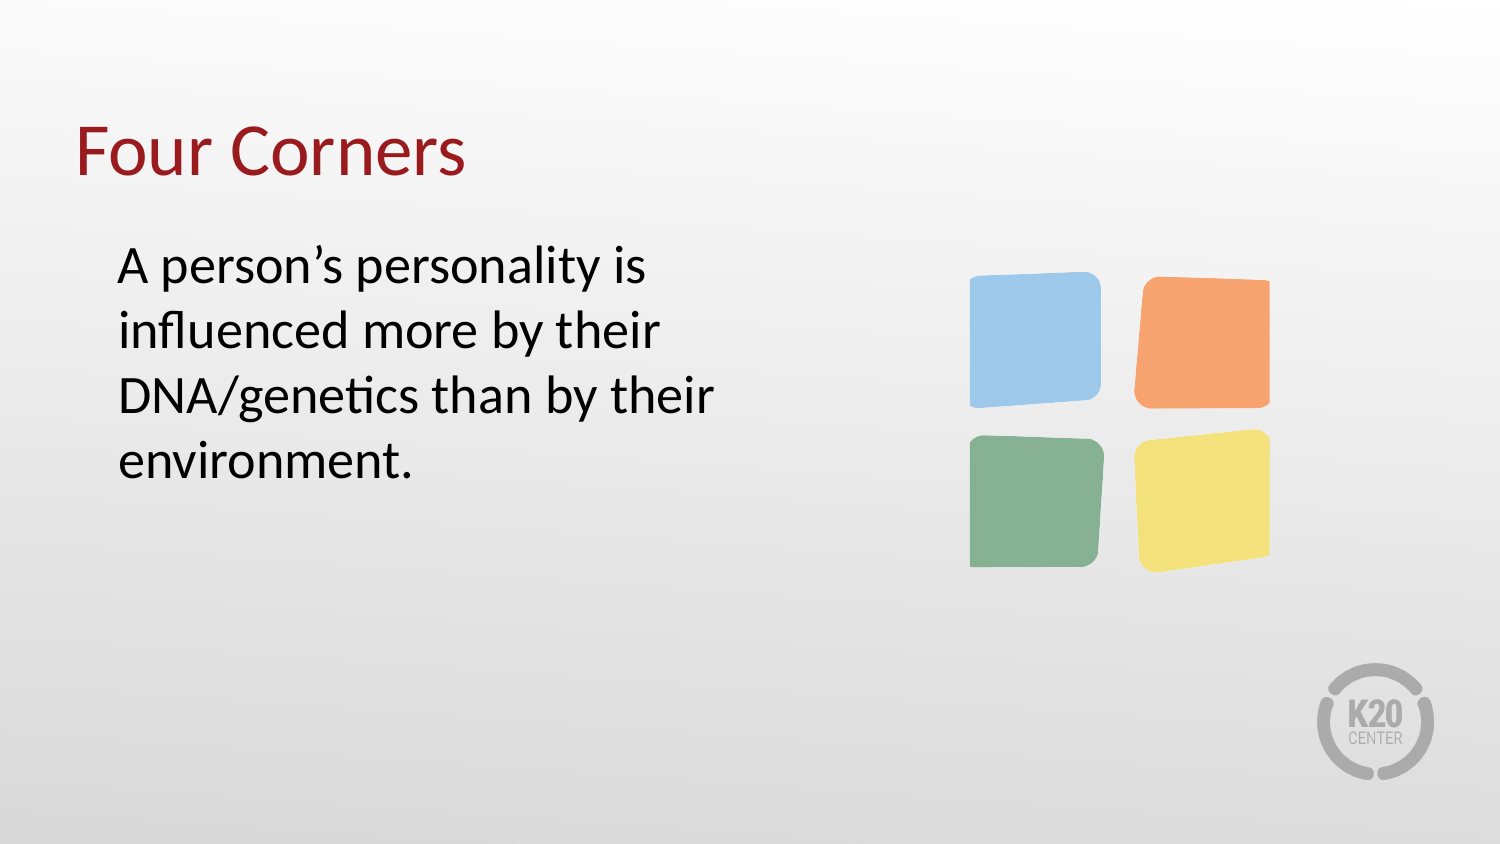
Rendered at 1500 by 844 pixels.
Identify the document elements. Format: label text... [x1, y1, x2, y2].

picture [969, 272, 1270, 573]
list A person’s personality is influenced more by their DNA/genetics than by their environment. [75, 214, 899, 808]
picture [1300, 646, 1451, 797]
title Four Corners [75, 50, 1425, 191]
